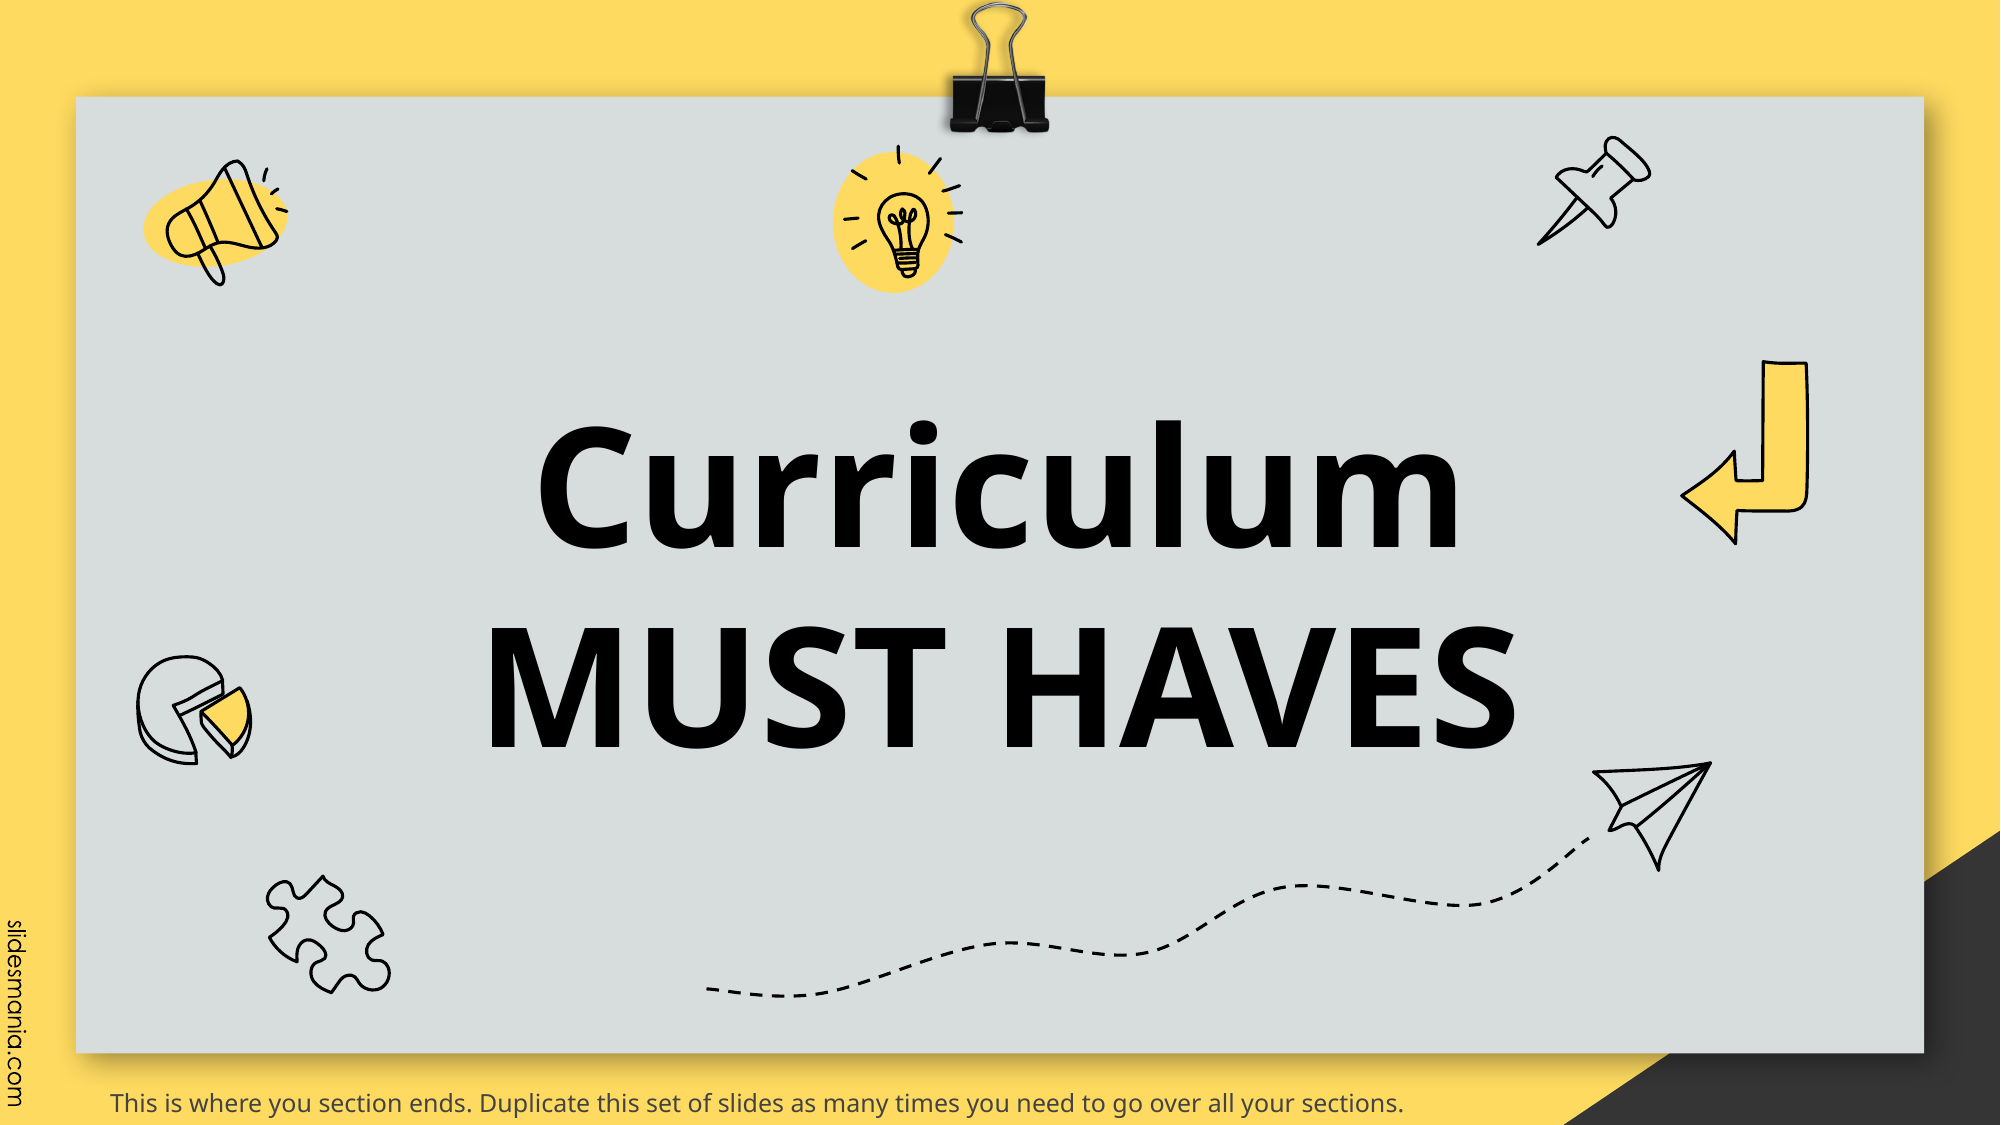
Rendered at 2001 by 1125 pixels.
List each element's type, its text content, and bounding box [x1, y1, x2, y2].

title Curriculum MUST HAVES [304, 327, 1696, 836]
list This is where you section ends. Duplicate this set of slides as many times you need to go over all your sections. [89, 1062, 1911, 1109]
picture [845, 0, 1154, 147]
